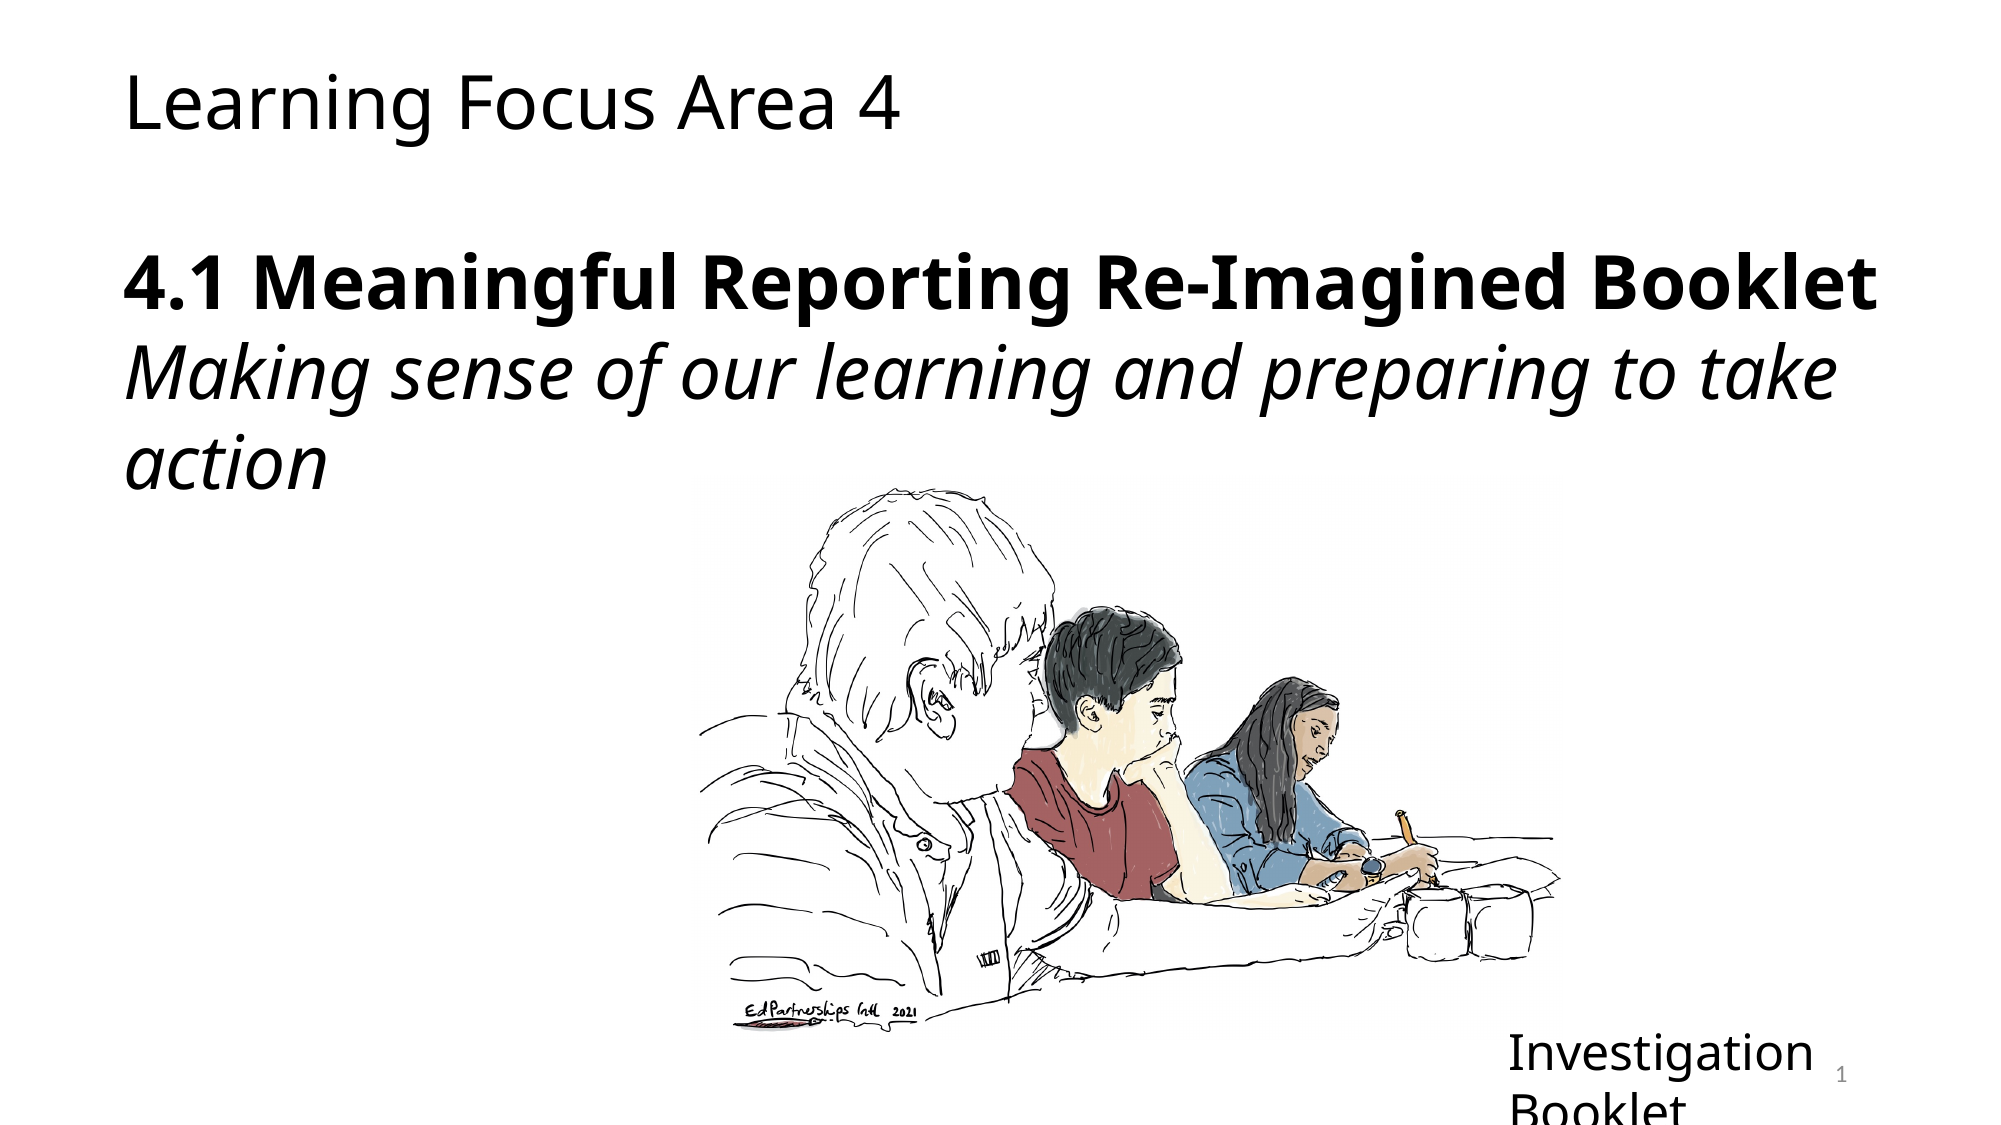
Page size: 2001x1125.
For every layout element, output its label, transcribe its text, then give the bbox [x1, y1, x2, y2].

text_box Investigation Booklet [1493, 1013, 1953, 1125]
text_box Learning Focus Area 4 4.1 Meaningful Reporting Re-Imagined Booklet Making sense of our learning and preparing to take action [108, 47, 1953, 513]
slide_number 1 [1412, 1042, 1863, 1103]
picture [691, 475, 1563, 1040]
